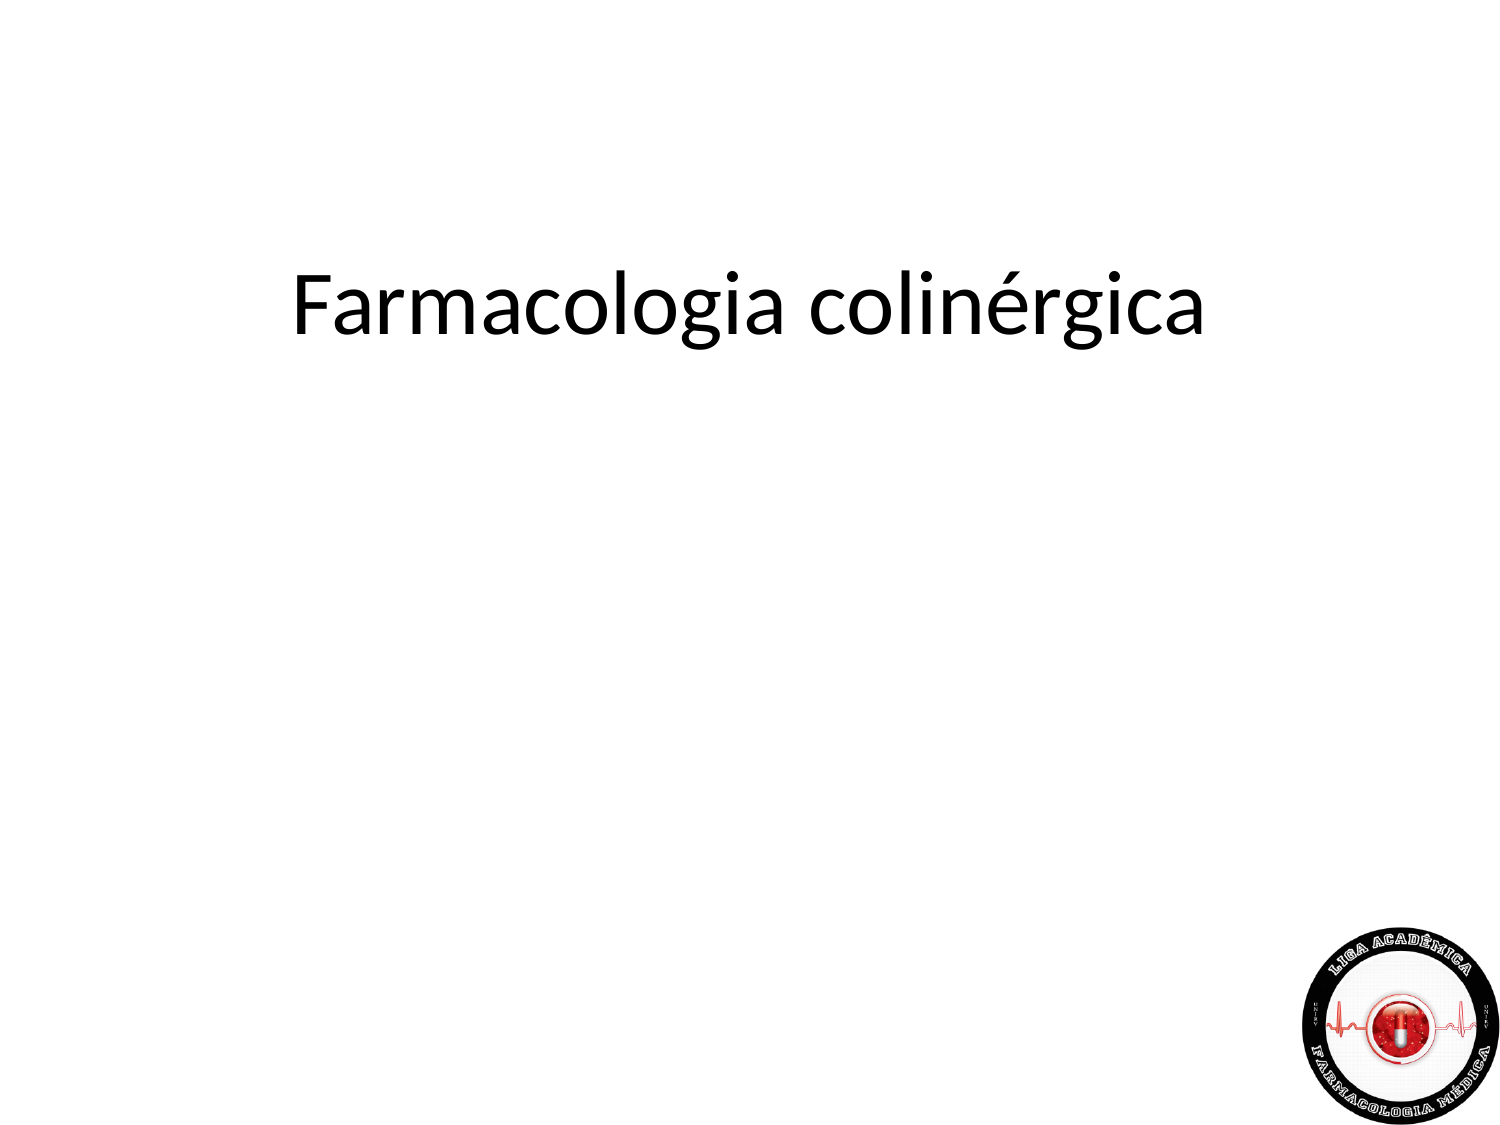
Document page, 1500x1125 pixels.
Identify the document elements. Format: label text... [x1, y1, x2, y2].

picture [1300, 925, 1500, 1125]
title Farmacologia colinérgica [75, 45, 1425, 551]
